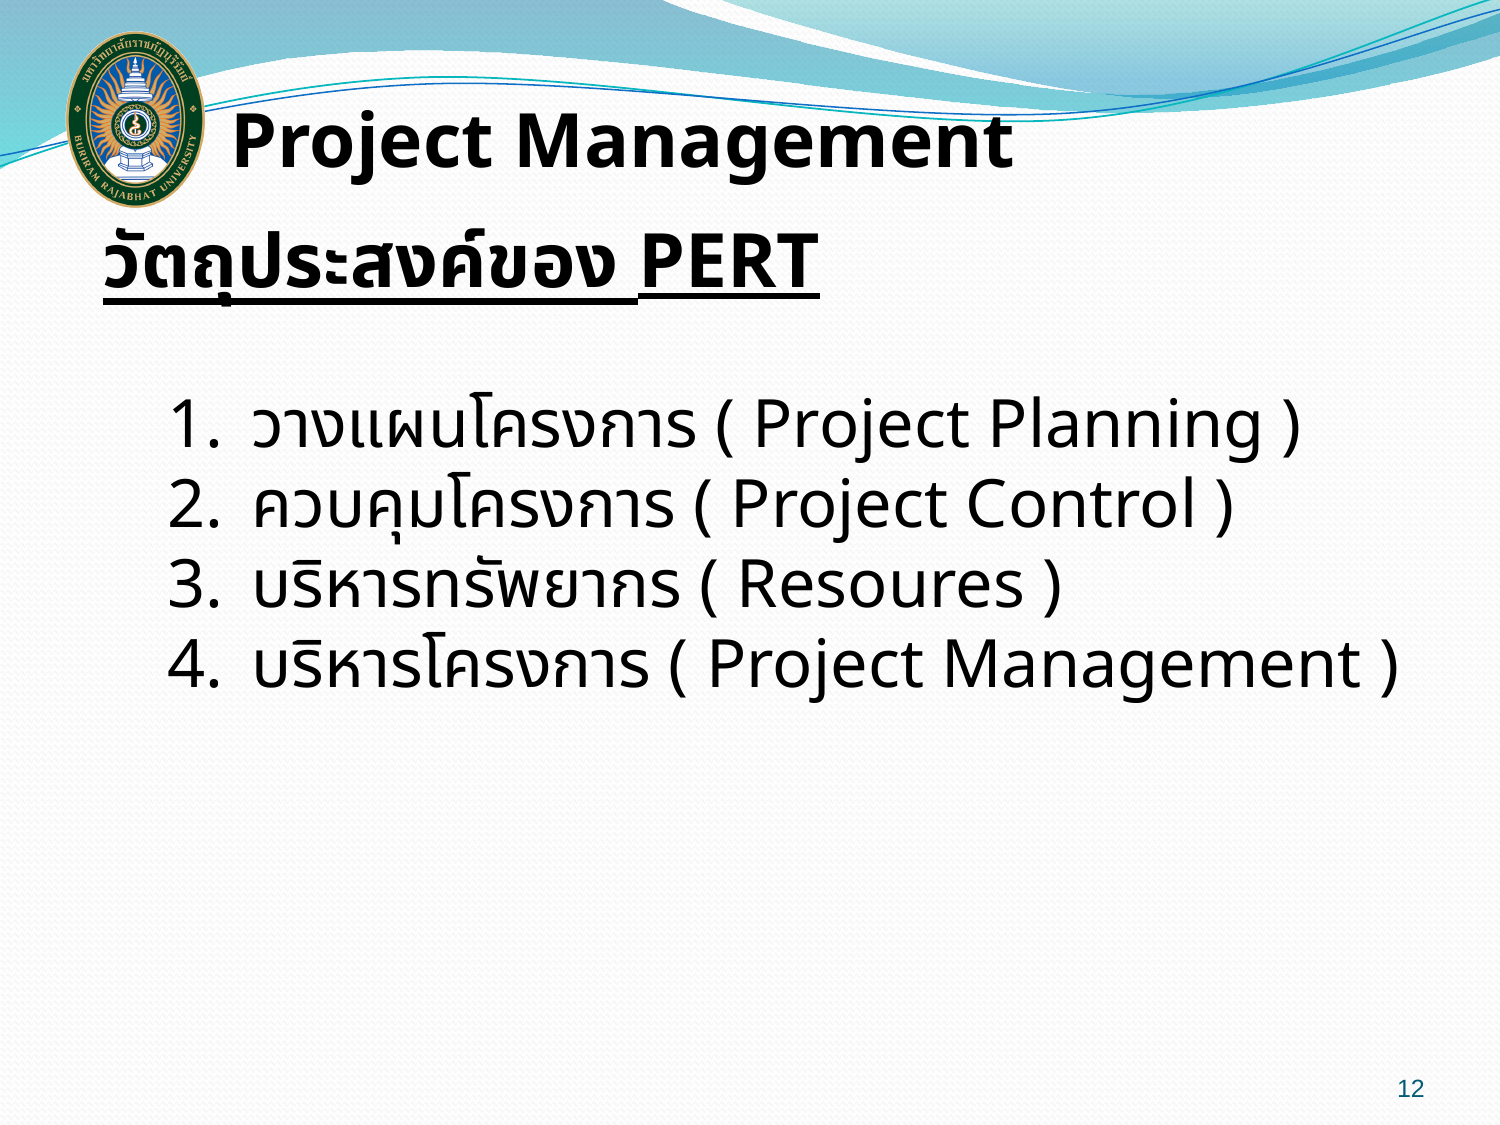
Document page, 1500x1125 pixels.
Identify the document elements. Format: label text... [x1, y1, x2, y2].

slide_number 25 [102, 137, 212, 222]
slide_number 12 [1299, 1042, 1425, 1103]
text_box วัตถุประสงค์ของ PERT [102, 137, 1441, 303]
text_box วางแผนโครงการ ( Project Planning ) ควบคุมโครงการ ( Project Control ) บริหารทรัพยากร ( Resoures ) บริหารโครงการ ( Project Management ) [152, 373, 1467, 709]
title Project Management [229, 0, 1500, 184]
picture [64, 30, 207, 211]
